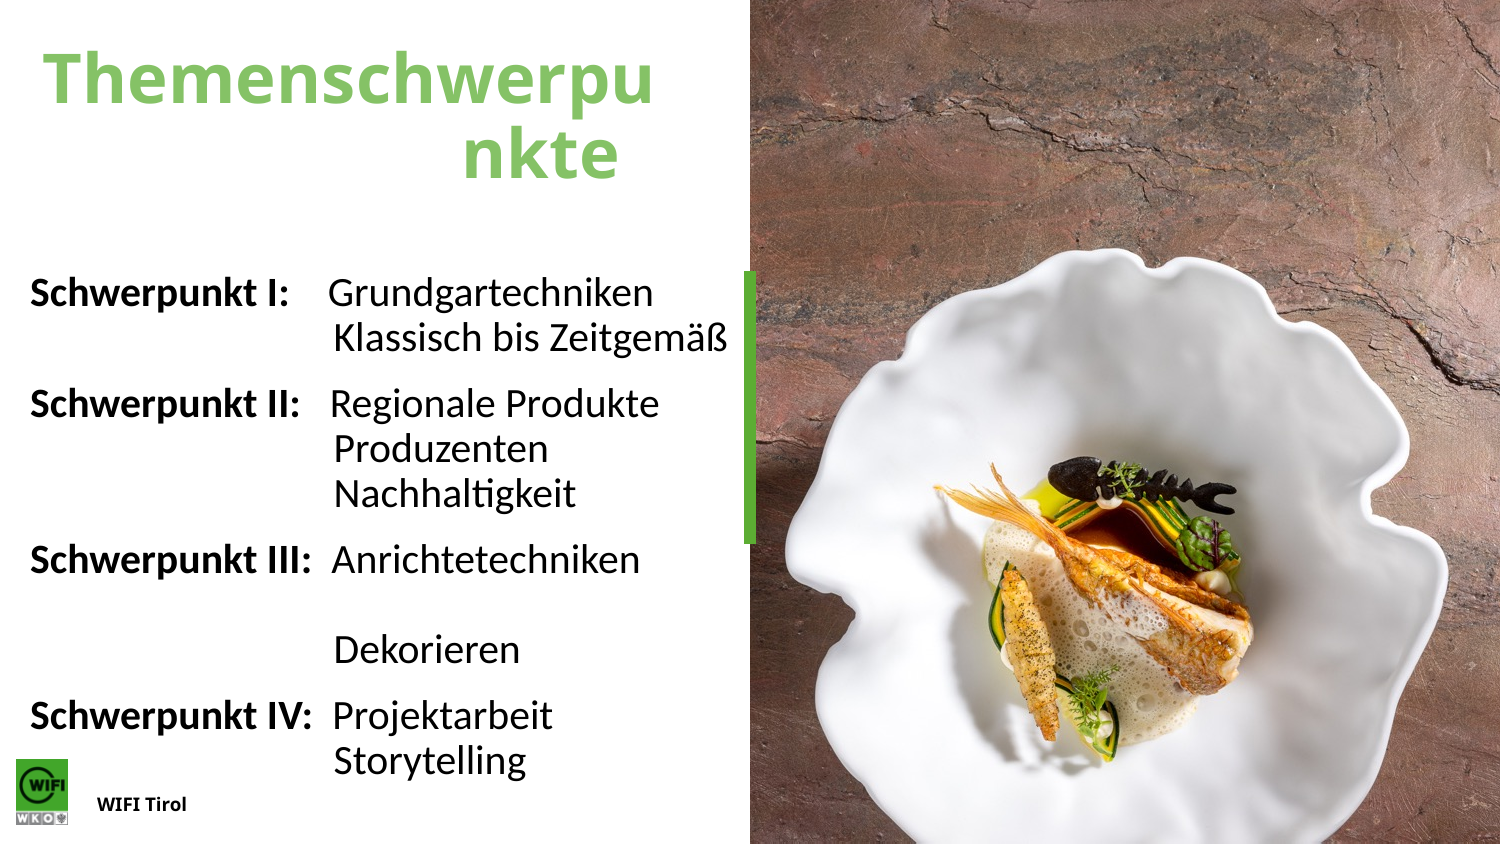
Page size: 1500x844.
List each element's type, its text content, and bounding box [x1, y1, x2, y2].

list Schwerpunkt I: Grundgartechniken Klassisch bis Zeitgemäß Schwerpunkt II: Regionale Produkte Produzenten Nachhaltigkeit Schwerpunkt III: Anrichtetechniken Dekorieren Schwerpunkt IV: Projektarbeit Storytelling [30, 270, 741, 818]
picture [16, 759, 68, 825]
title Themenschwerpunkte [12, 43, 657, 194]
picture [749, 0, 1500, 844]
